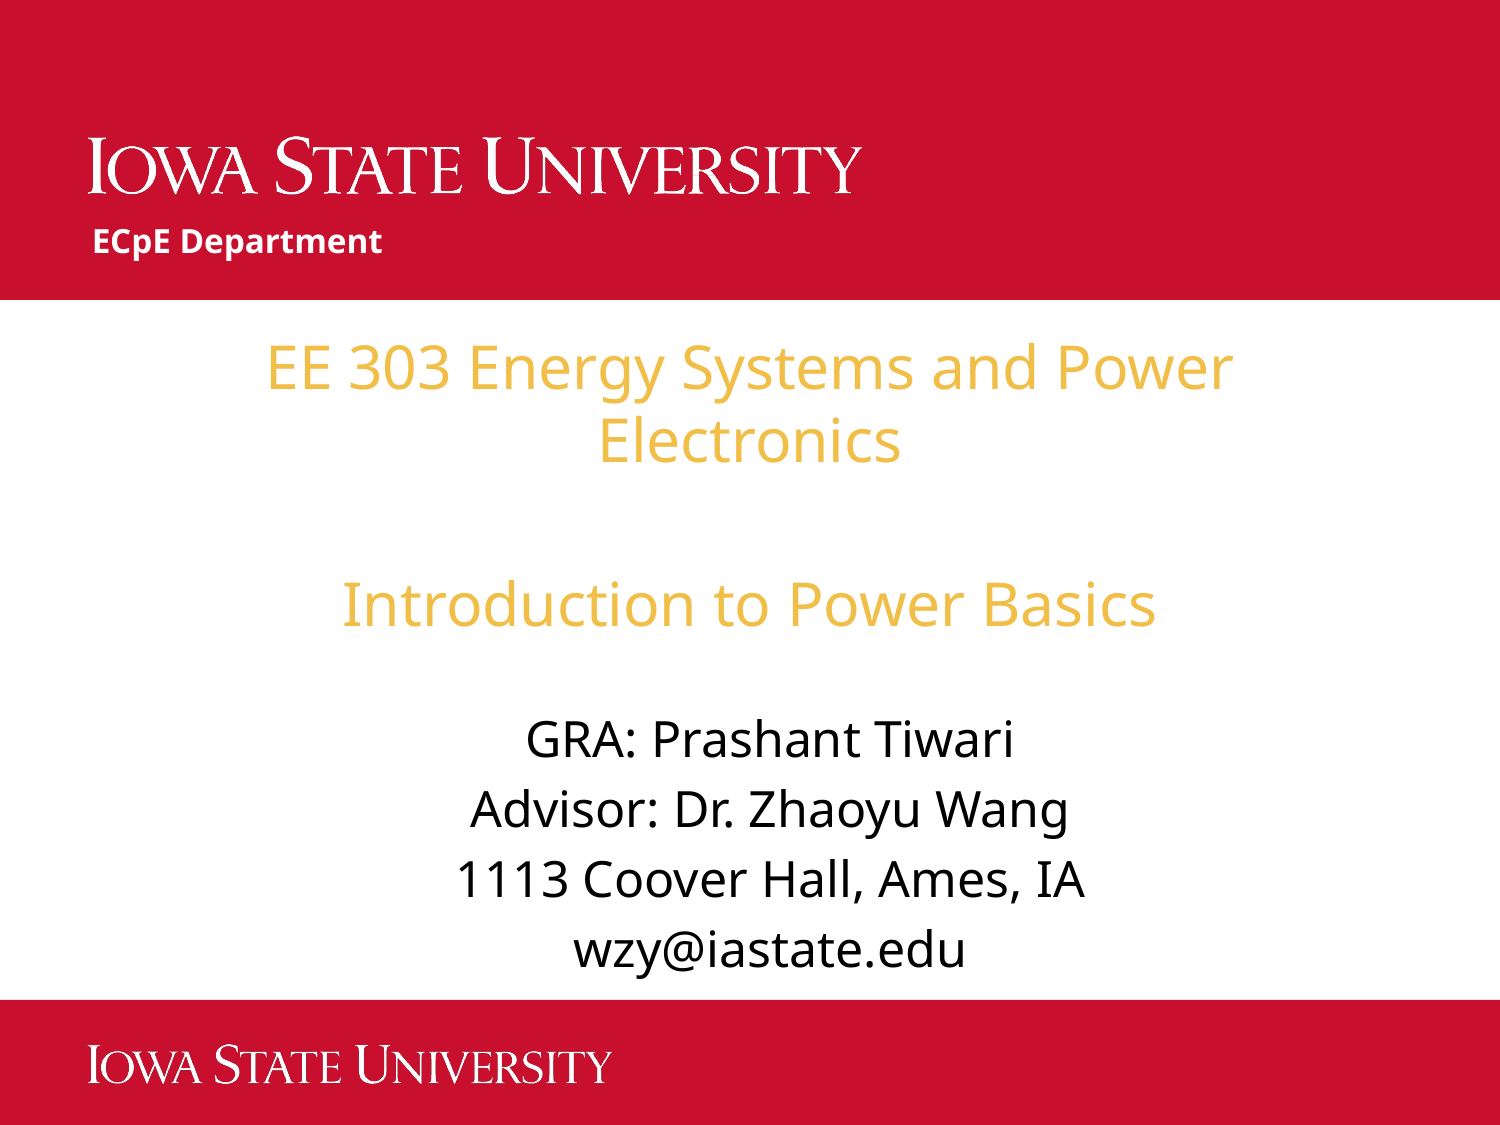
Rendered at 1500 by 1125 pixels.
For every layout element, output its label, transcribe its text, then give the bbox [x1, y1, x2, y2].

subtitle GRA: Prashant Tiwari Advisor: Dr. Zhaoyu Wang 1113 Coover Hall, Ames, IA wzy@iastate.edu [76, 699, 1465, 988]
picture [87, 136, 863, 200]
list ECpE Department [76, 212, 678, 288]
picture [87, 1044, 613, 1088]
title EE 303 Energy Systems and Power Electronics Introduction to Power Basics [159, 319, 1341, 647]
